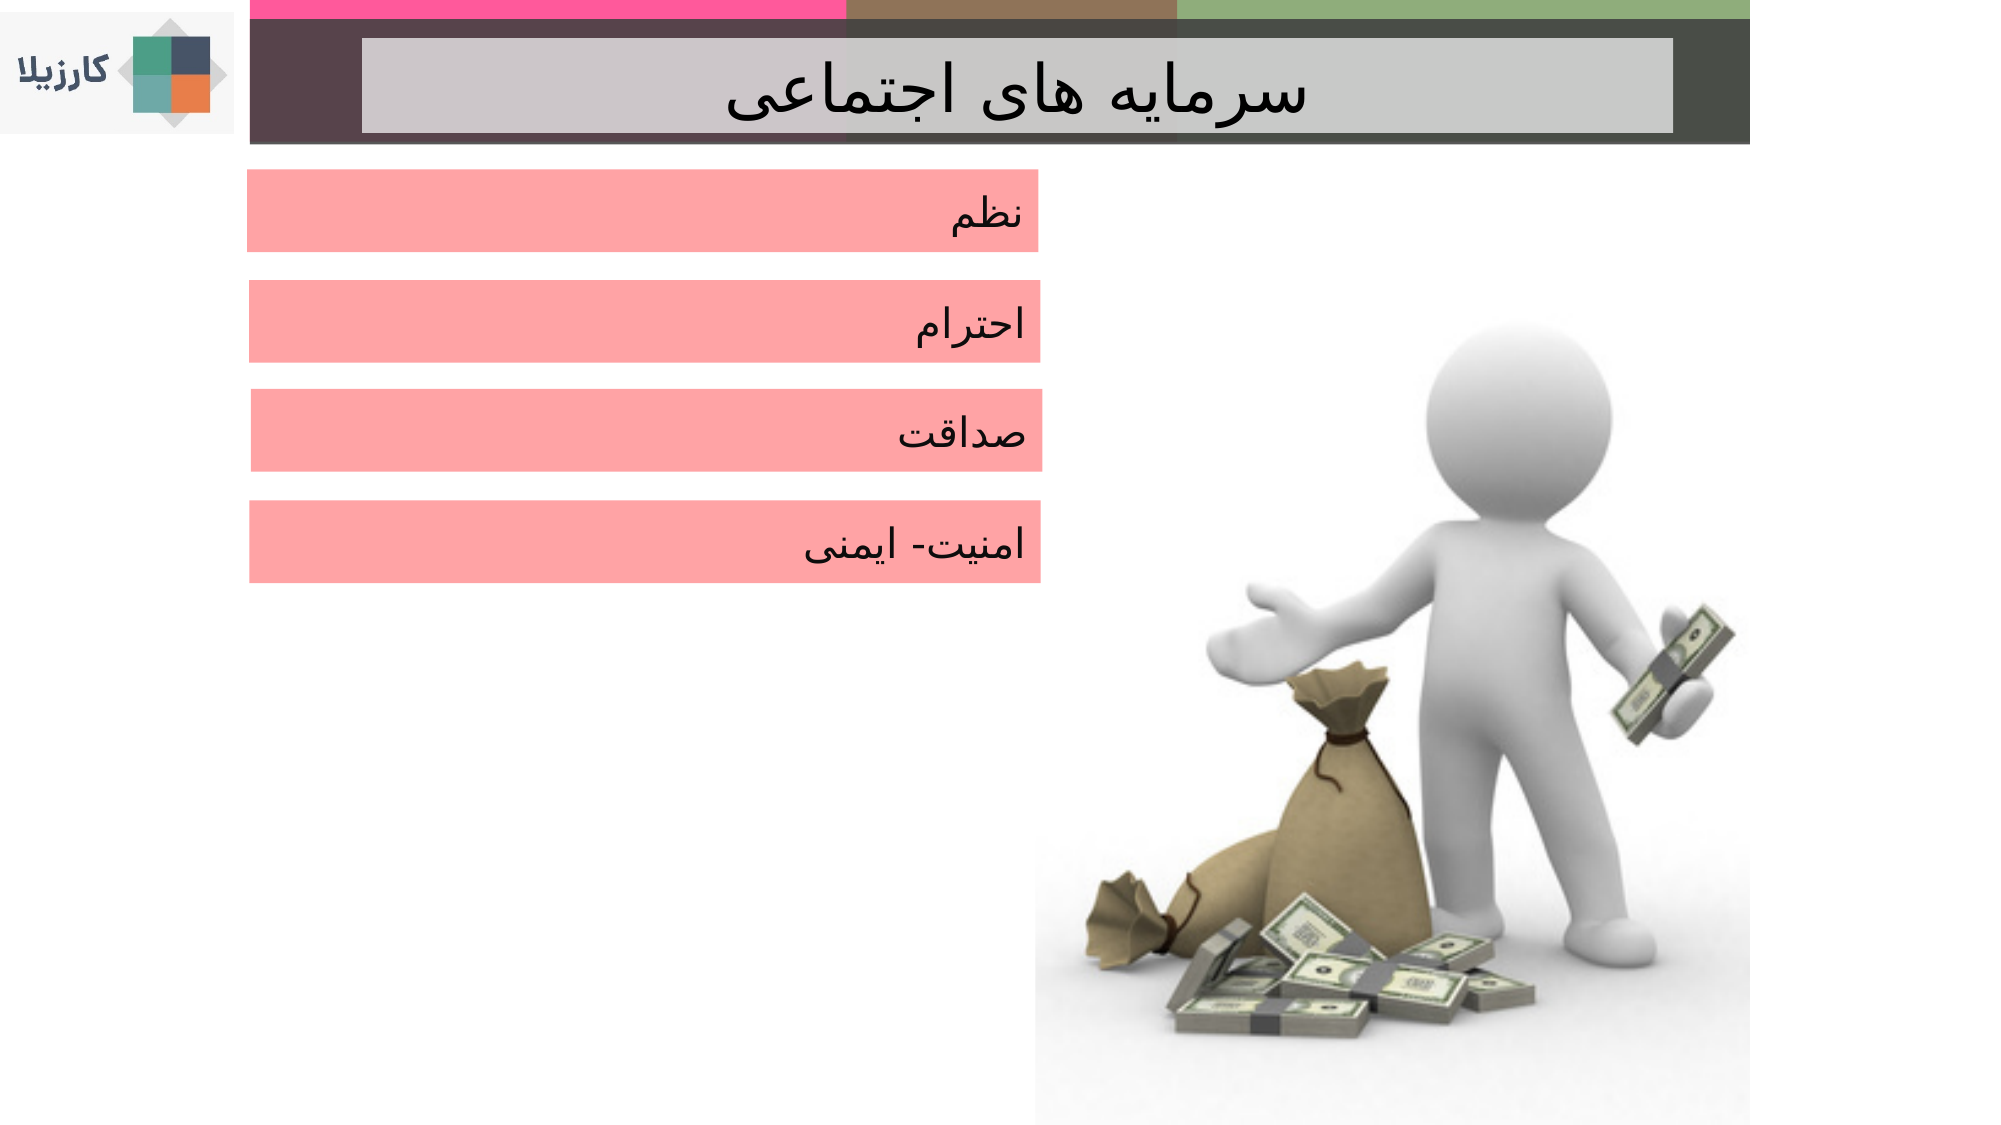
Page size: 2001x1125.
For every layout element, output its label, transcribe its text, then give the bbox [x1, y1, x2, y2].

text_box نظم [246, 168, 1040, 253]
text_box امنیت- ایمنی [248, 499, 1035, 584]
picture [1035, 255, 1750, 1125]
picture [0, 12, 234, 134]
text_box صداقت [250, 388, 1035, 473]
text_box احترام [248, 279, 1035, 364]
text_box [249, 0, 1750, 145]
